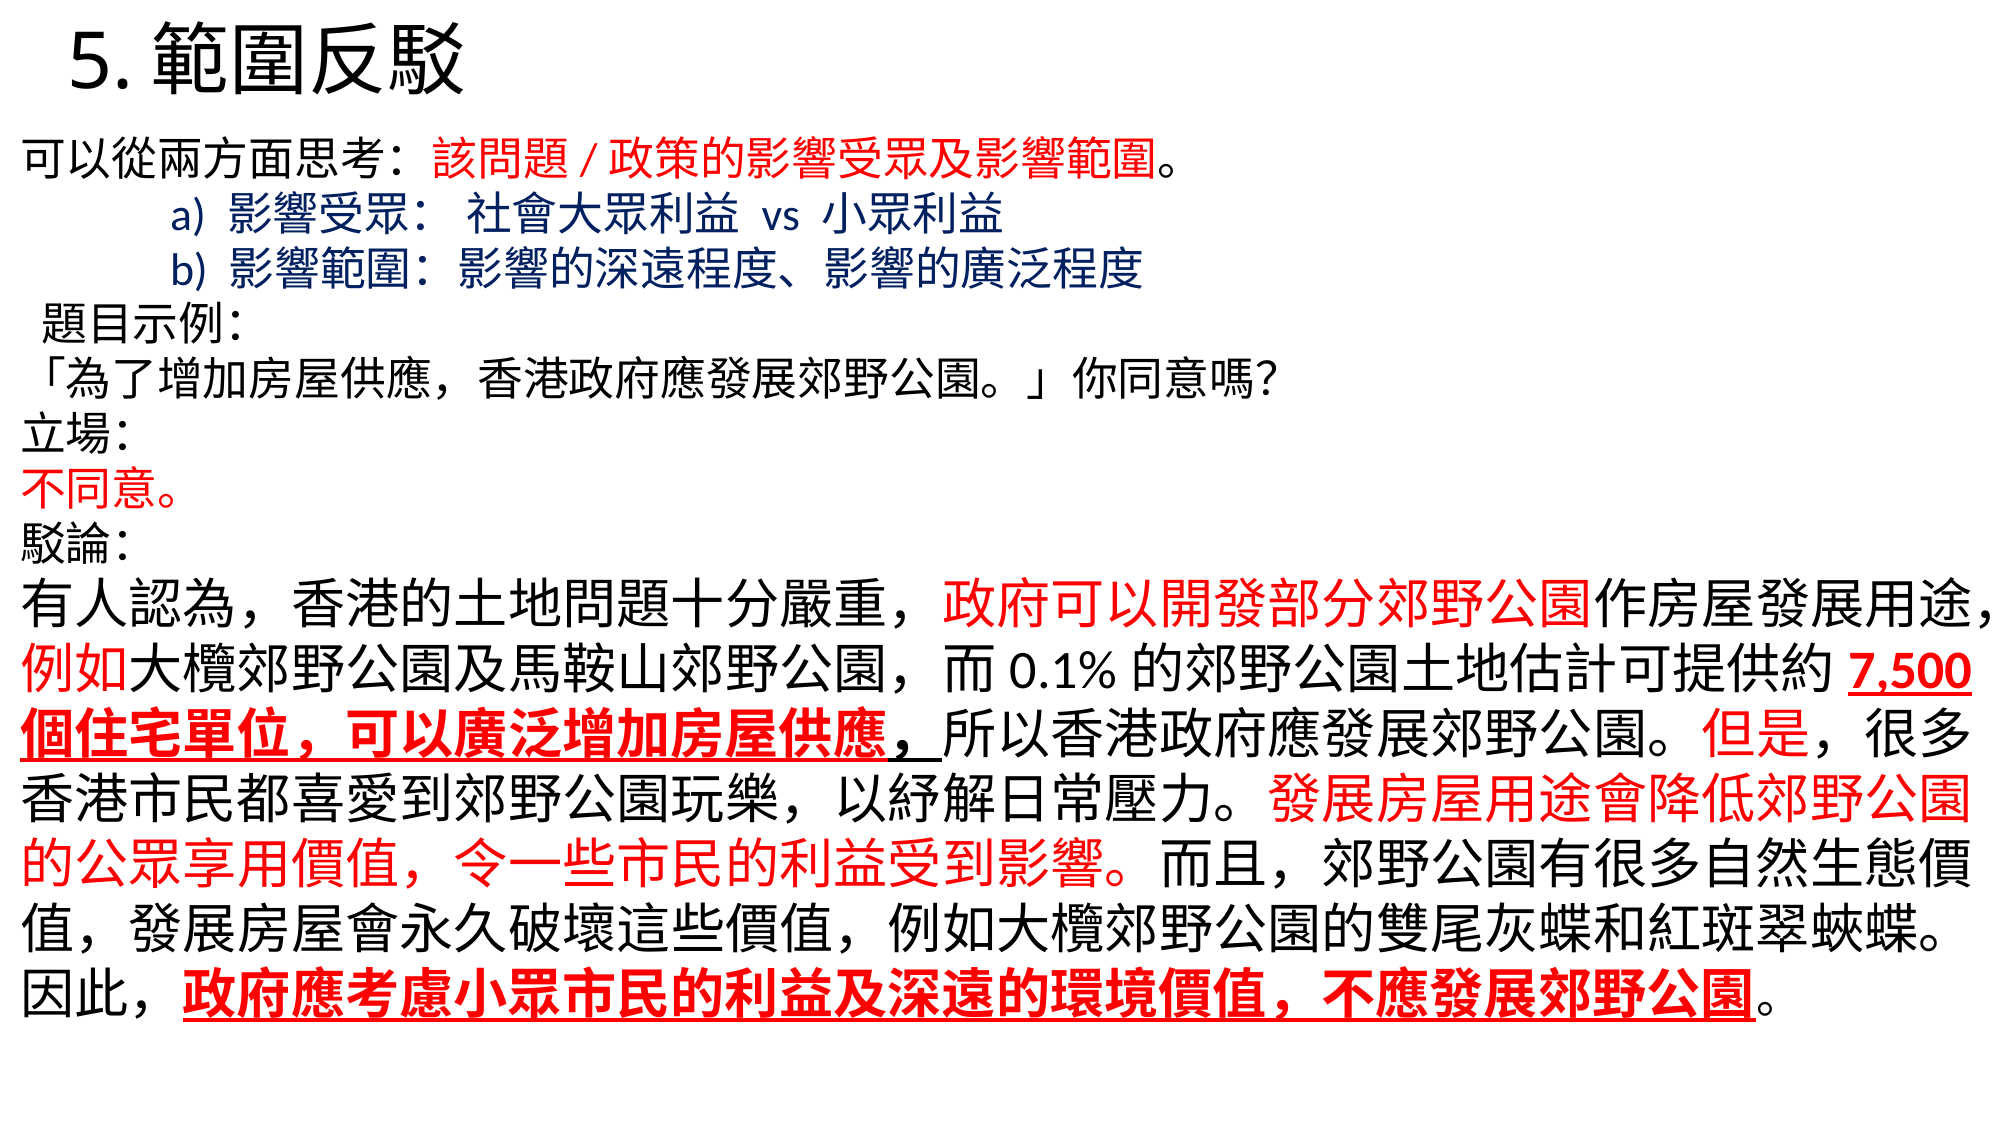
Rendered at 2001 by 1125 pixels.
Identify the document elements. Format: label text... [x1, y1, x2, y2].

text_box 可以從兩方面思考：該問題/政策的影響受眾及影響範圍。 a) 影響受眾： 社會大眾利益 vs 小眾利益 b) 影響範圍：影響的深遠程度、影響的廣泛程度 題目示例： 「為了增加房屋供應，香港政府應發展郊野公園。」你同意嗎？ 立場： 不同意。 駁論： 有人認為，香港的土地問題十分嚴重，政府可以開發部分郊野公園作房屋發展用途，例如大欖郊野公園及馬鞍山郊野公園，而0.1%的郊野公園土地估計可提供約7,500個住宅單位，可以廣泛增加房屋供應，所以香港政府應發展郊野公園。但是，很多香港市民都喜愛到郊野公園玩樂，以紓解日常壓力。發展房屋用途會降低郊野公園的公眾享用價值，令一些市民的利益受到影響。而且，郊野公園有很多自然生態價值，發展房屋會永久破壞這些價值，例如大欖郊野公園的雙尾灰蝶和紅斑翠蛺蝶。因此，政府應考慮小眾市民的利益及深遠的環境價值，不應發展郊野公園。 [0, 54, 2000, 1045]
title 5.範圍反駁 [47, 0, 1912, 54]
